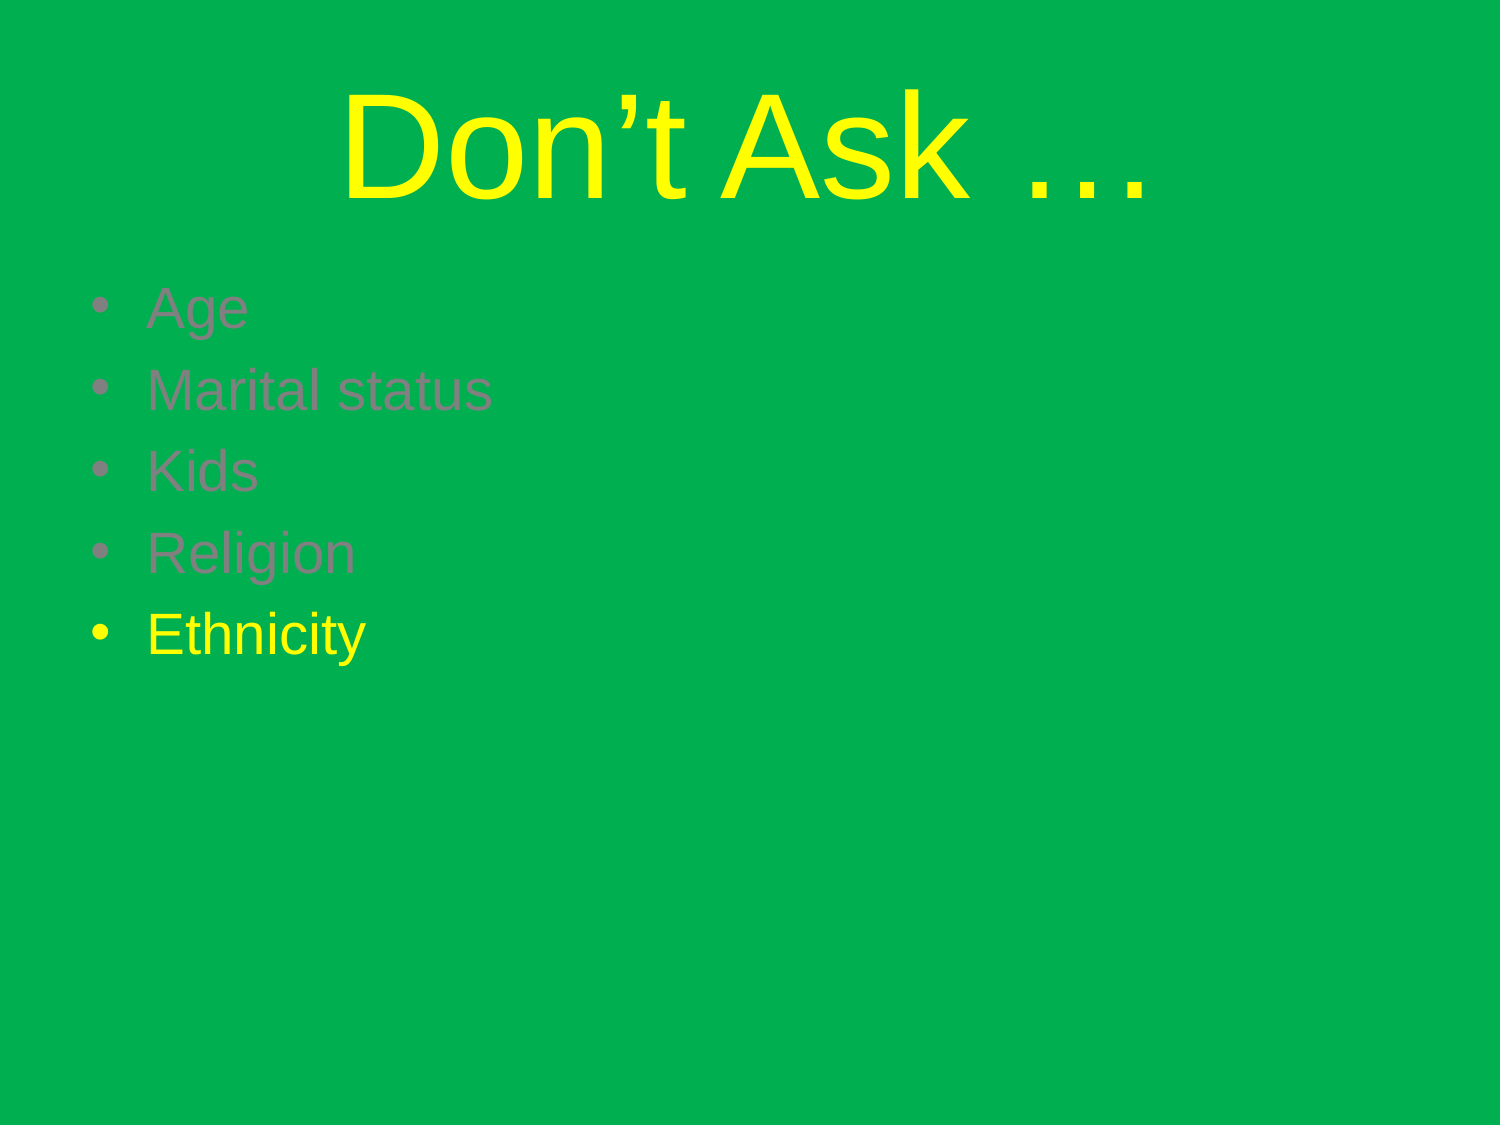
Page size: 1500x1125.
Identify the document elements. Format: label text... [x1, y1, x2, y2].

title Don’t Ask … [75, 45, 1425, 233]
list Age Marital status Kids Religion Ethnicity [75, 262, 738, 1005]
